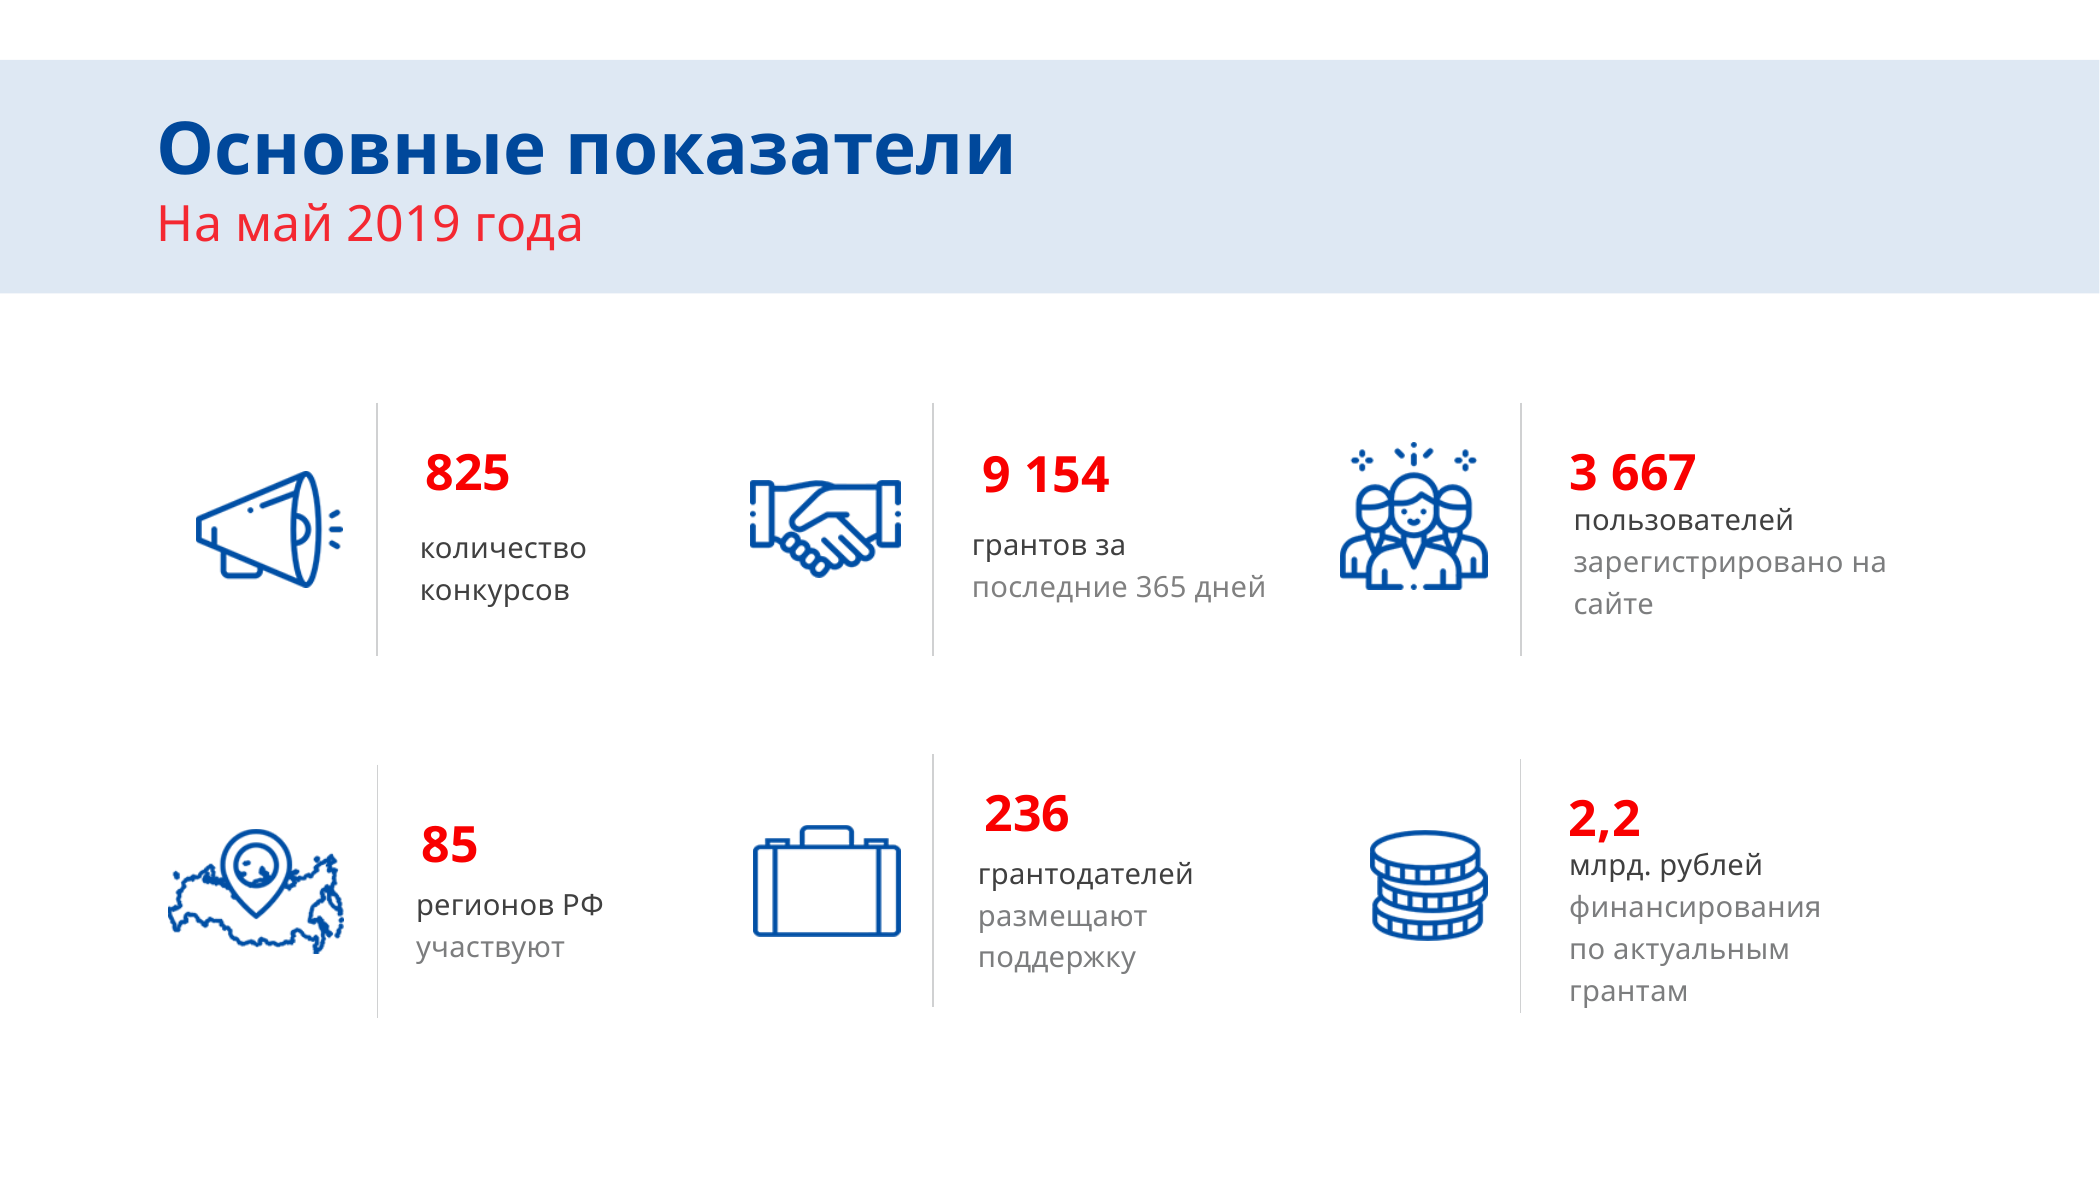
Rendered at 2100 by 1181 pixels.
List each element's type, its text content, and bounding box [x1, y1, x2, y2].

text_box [1370, 759, 1922, 1013]
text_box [195, 402, 604, 656]
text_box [750, 402, 1272, 656]
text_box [753, 754, 1203, 1008]
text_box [168, 764, 614, 1018]
text_box [0, 59, 2100, 294]
title Основные показатели На май 2019 года [141, 112, 1185, 241]
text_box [1340, 402, 1981, 656]
